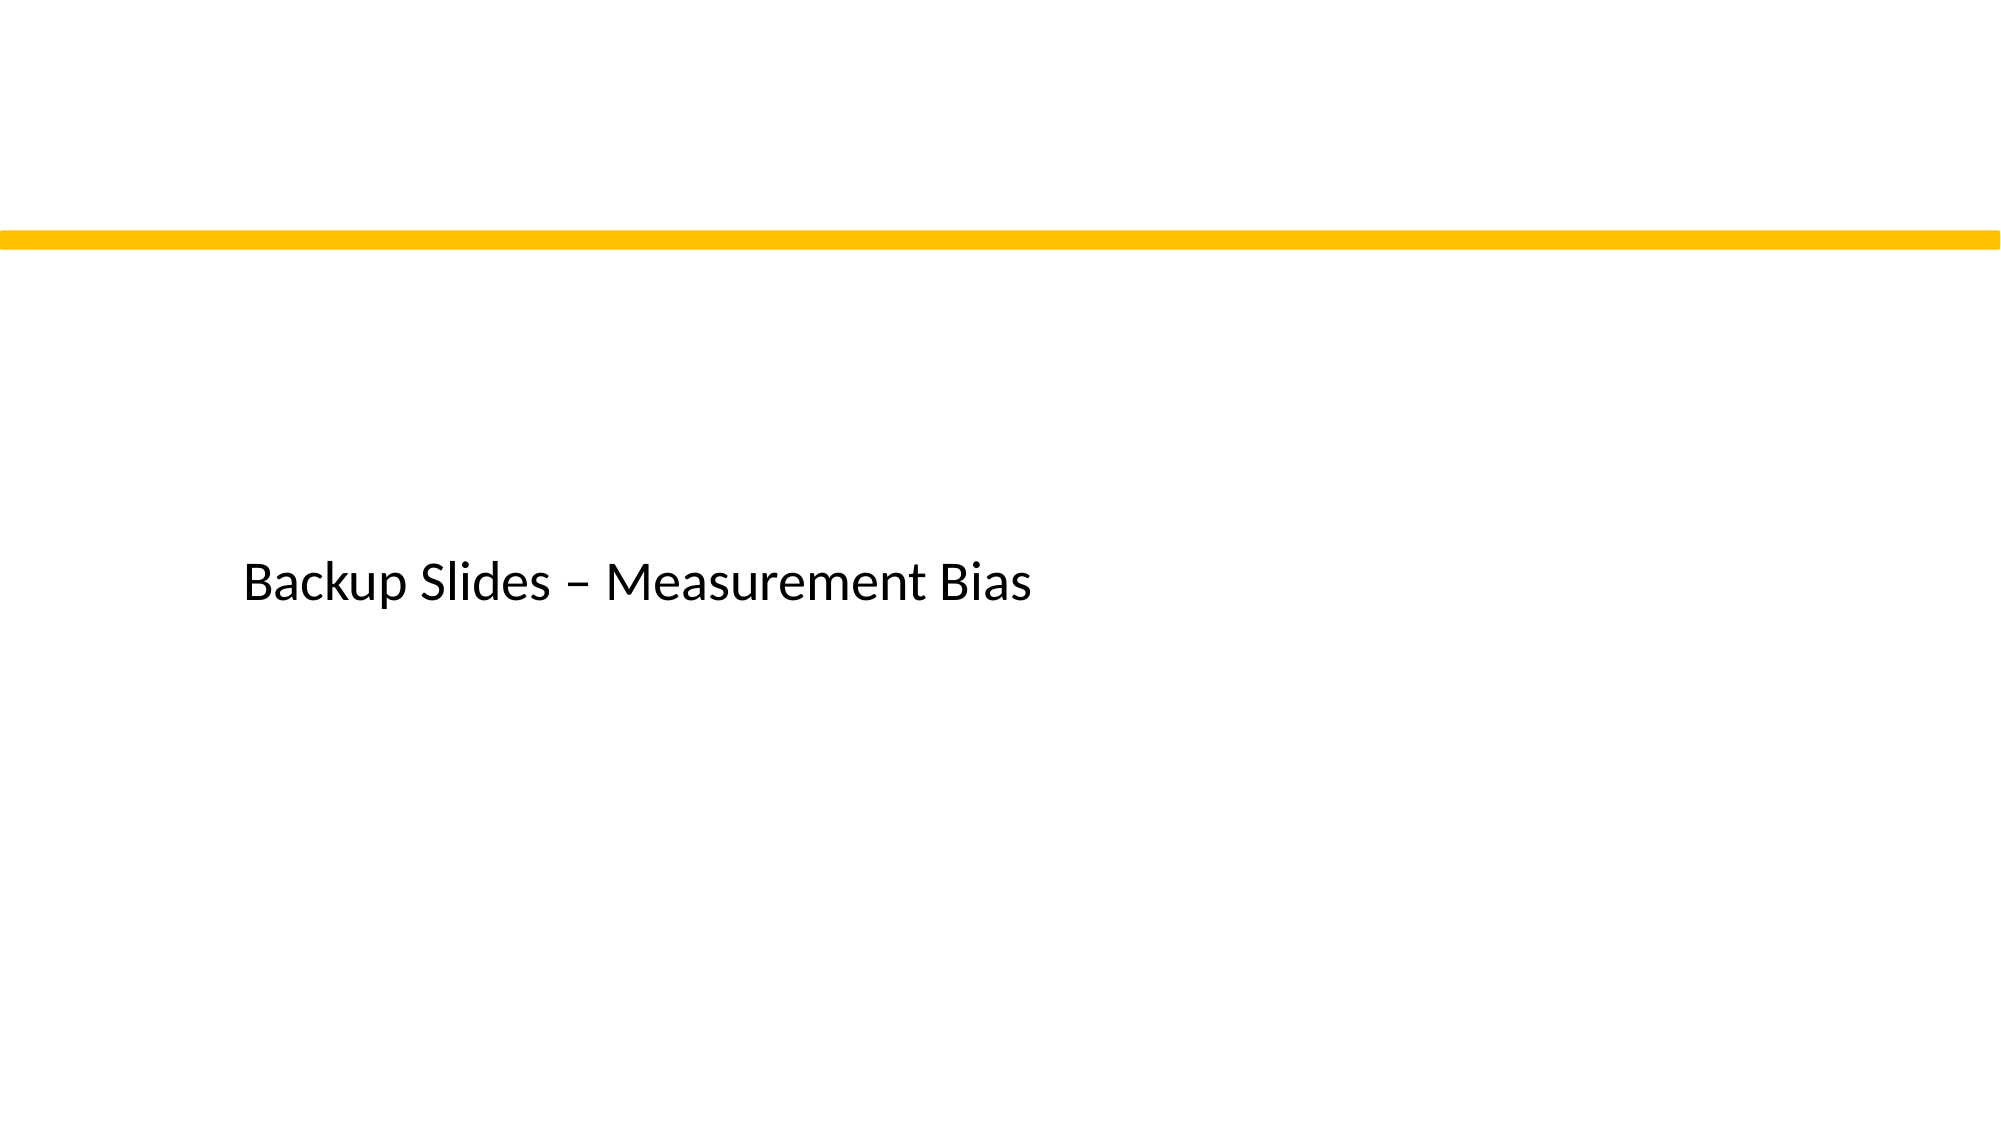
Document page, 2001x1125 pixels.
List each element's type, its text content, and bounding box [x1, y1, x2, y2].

title Backup Slides – Measurement Bias [228, 483, 1562, 672]
